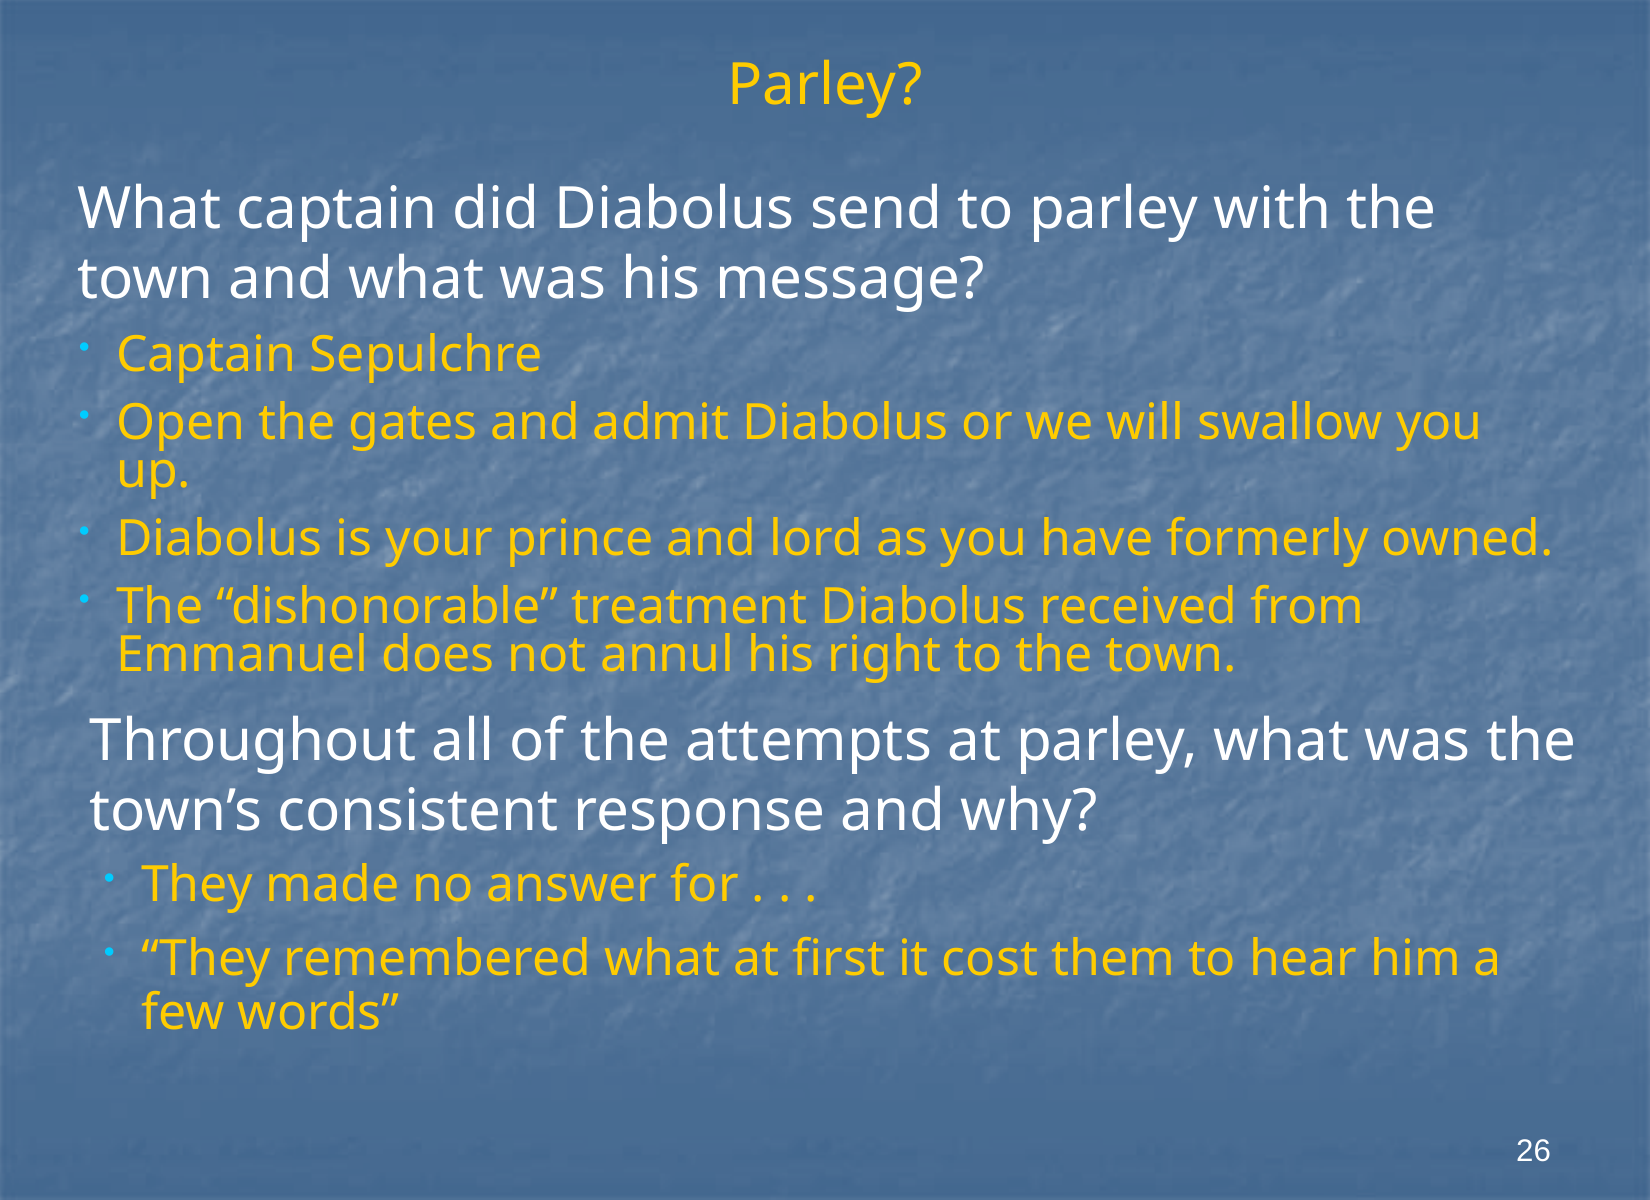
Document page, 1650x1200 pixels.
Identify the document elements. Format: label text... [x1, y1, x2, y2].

text_box They made no answer for . . . “They remembered what at first it cost them to hear him a few words” [87, 849, 1613, 1063]
text_box Throughout all of the attempts at parley, what was the town’s consistent response and why? [75, 694, 1613, 850]
text_box What captain did Diabolus send to parley with the town and what was his message? [62, 162, 1575, 318]
slide_number 26 [1182, 1092, 1568, 1177]
list Captain Sepulchre Open the gates and admit Diabolus or we will swallow you up. Diabolus is your prince and lord as you have formerly owned. The “dishonorable” treatment Diabolus received from Emmanuel does not annul his right to the town. [62, 324, 1588, 663]
title Parley? [82, 37, 1568, 126]
